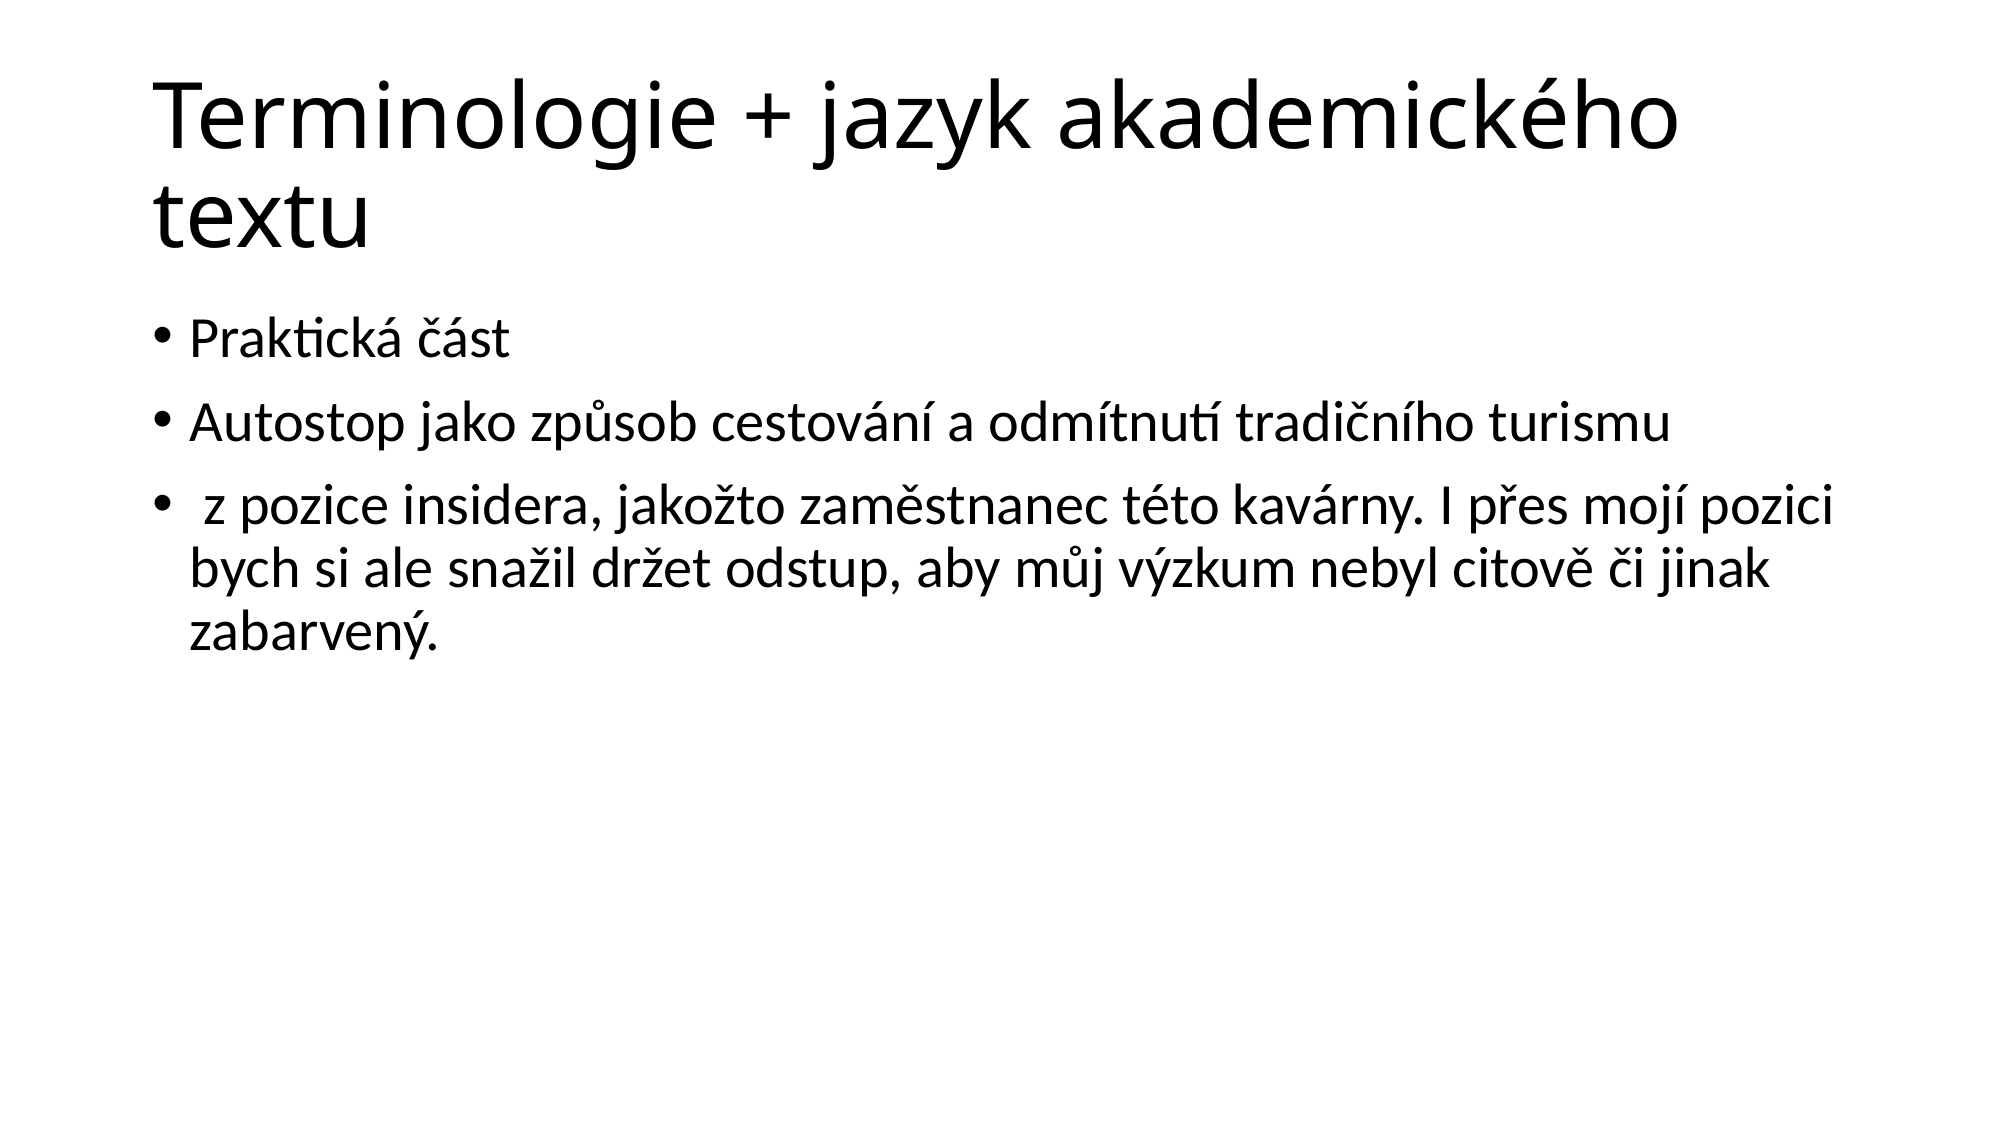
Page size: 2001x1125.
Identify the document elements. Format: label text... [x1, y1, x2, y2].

title Terminologie + jazyk akademického textu [137, 59, 1863, 278]
list Praktická část Autostop jako způsob cestování a odmítnutí tradičního turismu z pozice insidera, jakožto zaměstnanec této kavárny. I přes mojí pozici bych si ale snažil držet odstup, aby můj výzkum nebyl citově či jinak zabarvený. [137, 299, 1863, 1014]
